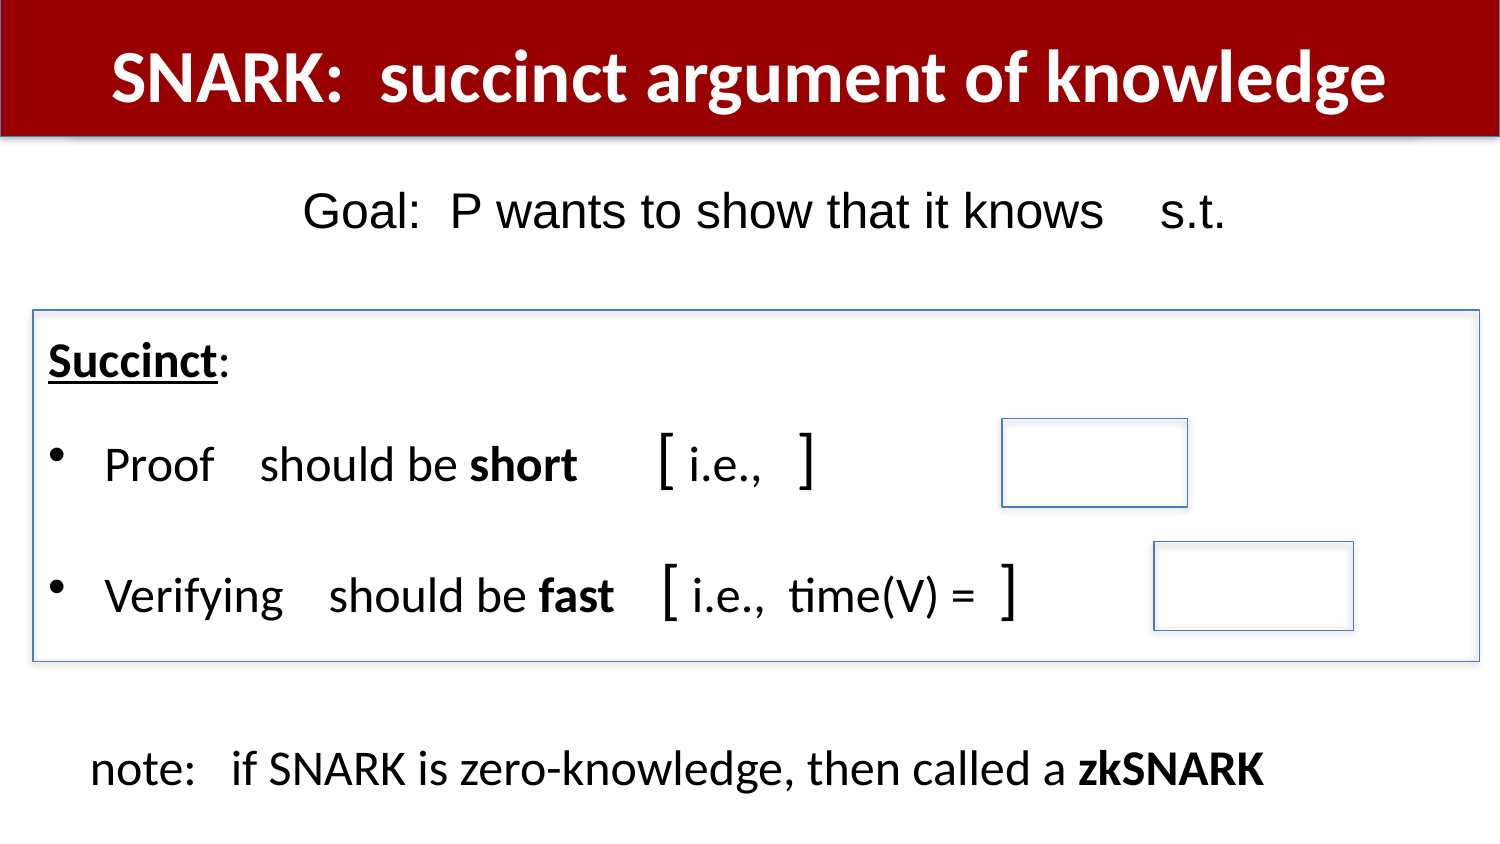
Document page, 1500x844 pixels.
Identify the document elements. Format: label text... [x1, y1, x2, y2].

text_box note: if SNARK is zero-knowledge, then called a zkSNARK [74, 727, 1280, 803]
text_box [1001, 418, 1188, 508]
text_box [1153, 541, 1354, 631]
text_box [32, 309, 1480, 662]
title SNARK: succinct argument of knowledge [75, 20, 1425, 123]
